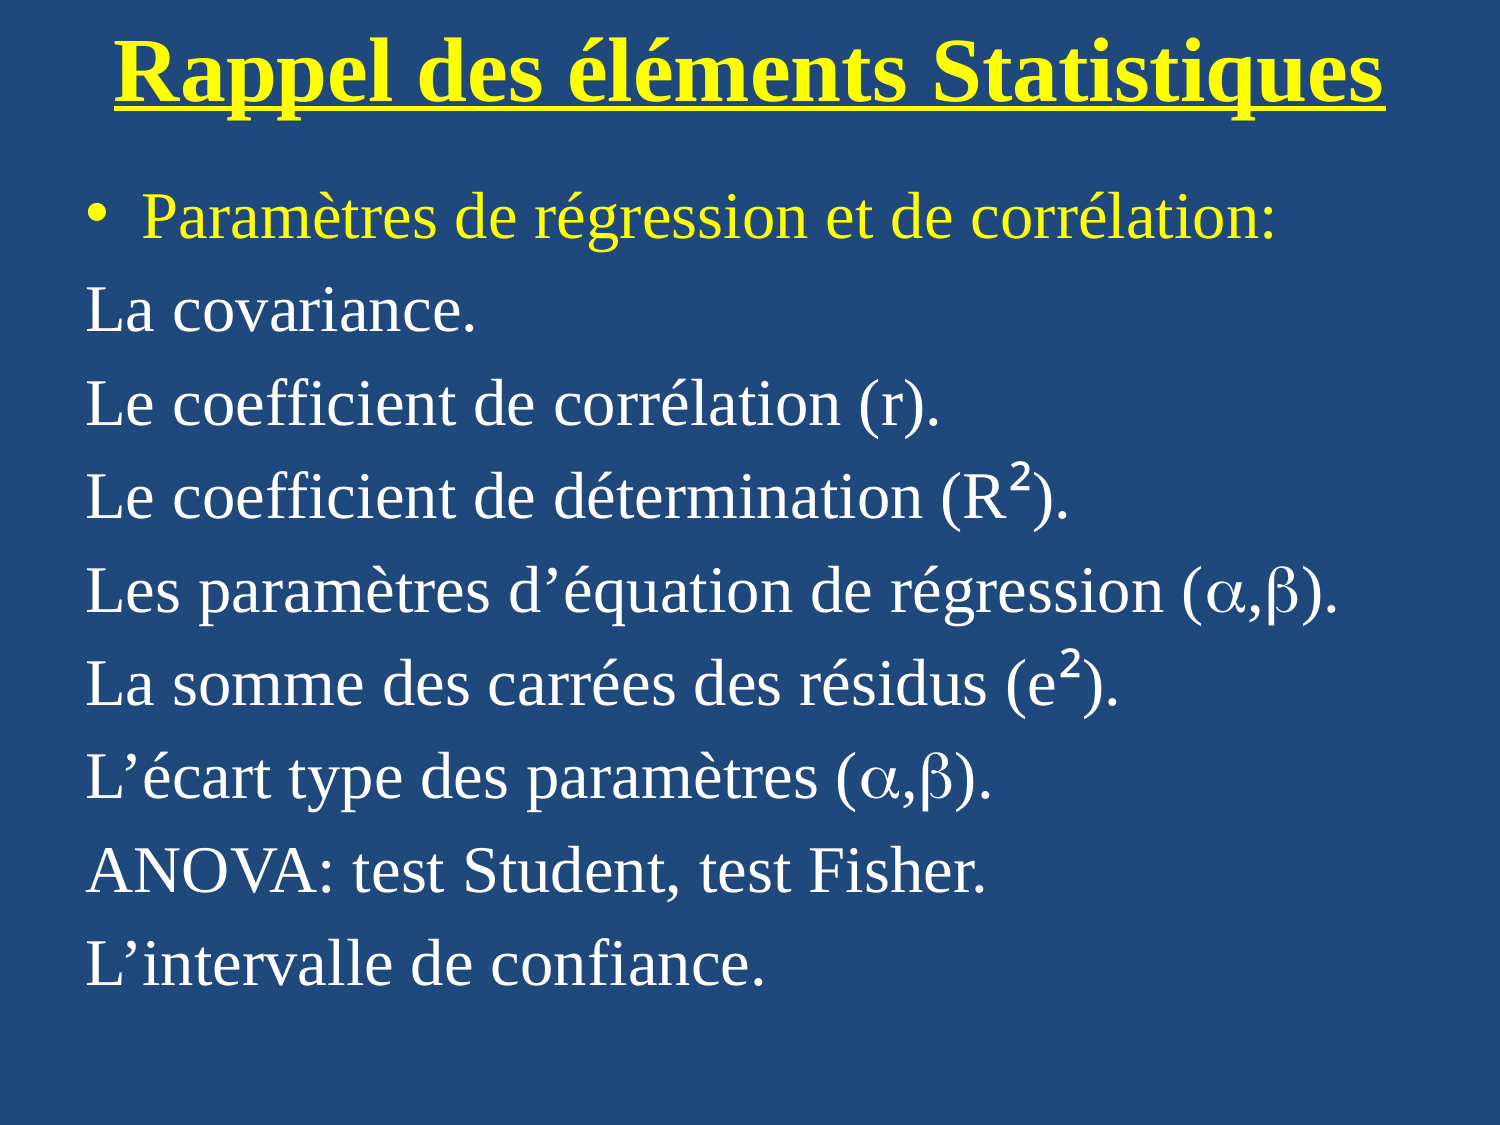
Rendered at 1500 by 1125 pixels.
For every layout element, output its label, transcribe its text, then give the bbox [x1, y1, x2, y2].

title Rappel des éléments Statistiques [75, 0, 1425, 129]
list Paramètres de régression et de corrélation: La covariance. Le coefficient de corrélation (r). Le coefficient de détermination (R²). Les paramètres d’équation de régression (,). La somme des carrées des résidus (e²). L’écart type des paramètres (,). ANOVA: test Student, test Fisher. L’intervalle de confiance. [70, 164, 1421, 1055]
